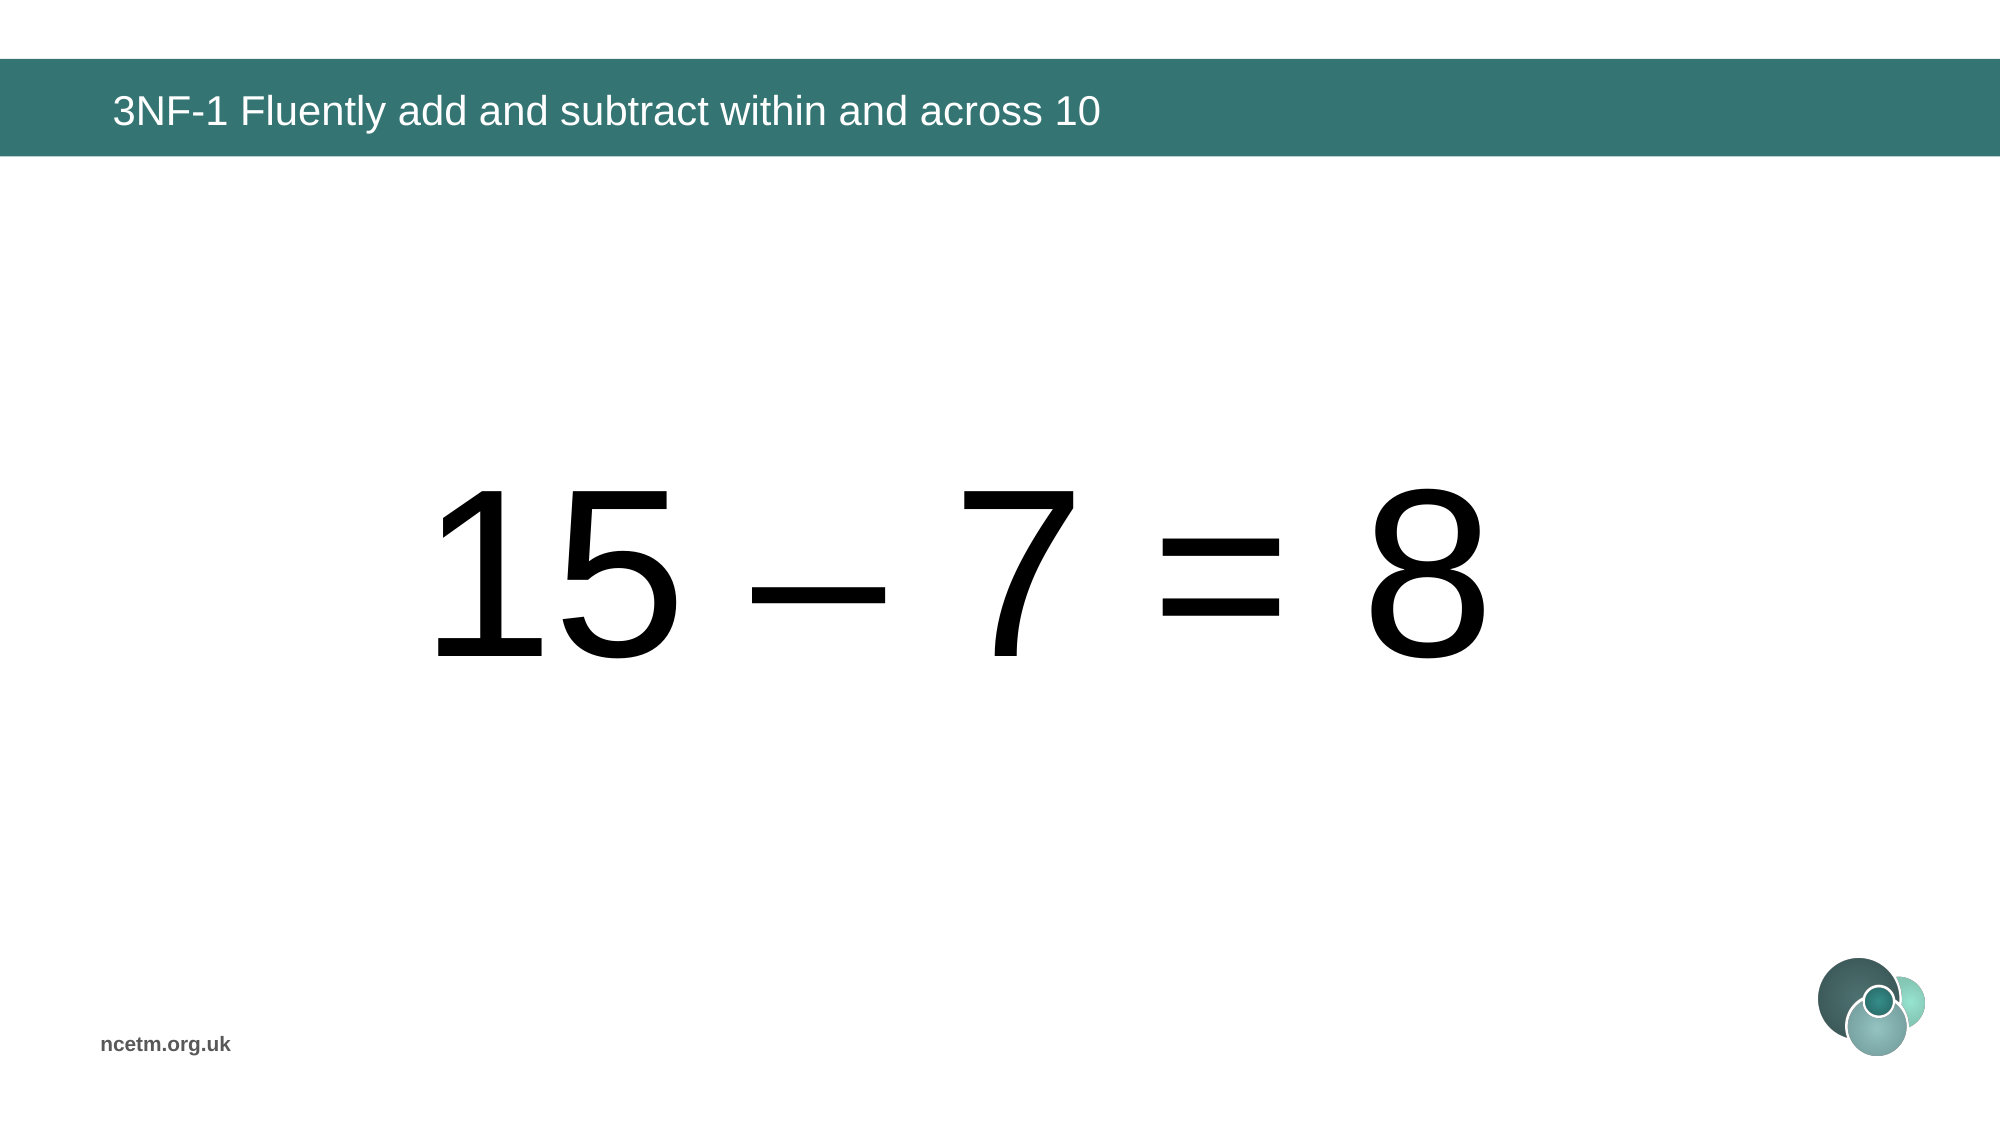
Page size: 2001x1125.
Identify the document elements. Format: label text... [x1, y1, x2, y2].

title 3NF-1 Fluently add and subtract within and across 10 [97, 76, 1945, 147]
text_box 15 – 7 = [405, 409, 1346, 712]
text_box 8 [1346, 409, 1510, 712]
picture [1818, 958, 1925, 1056]
